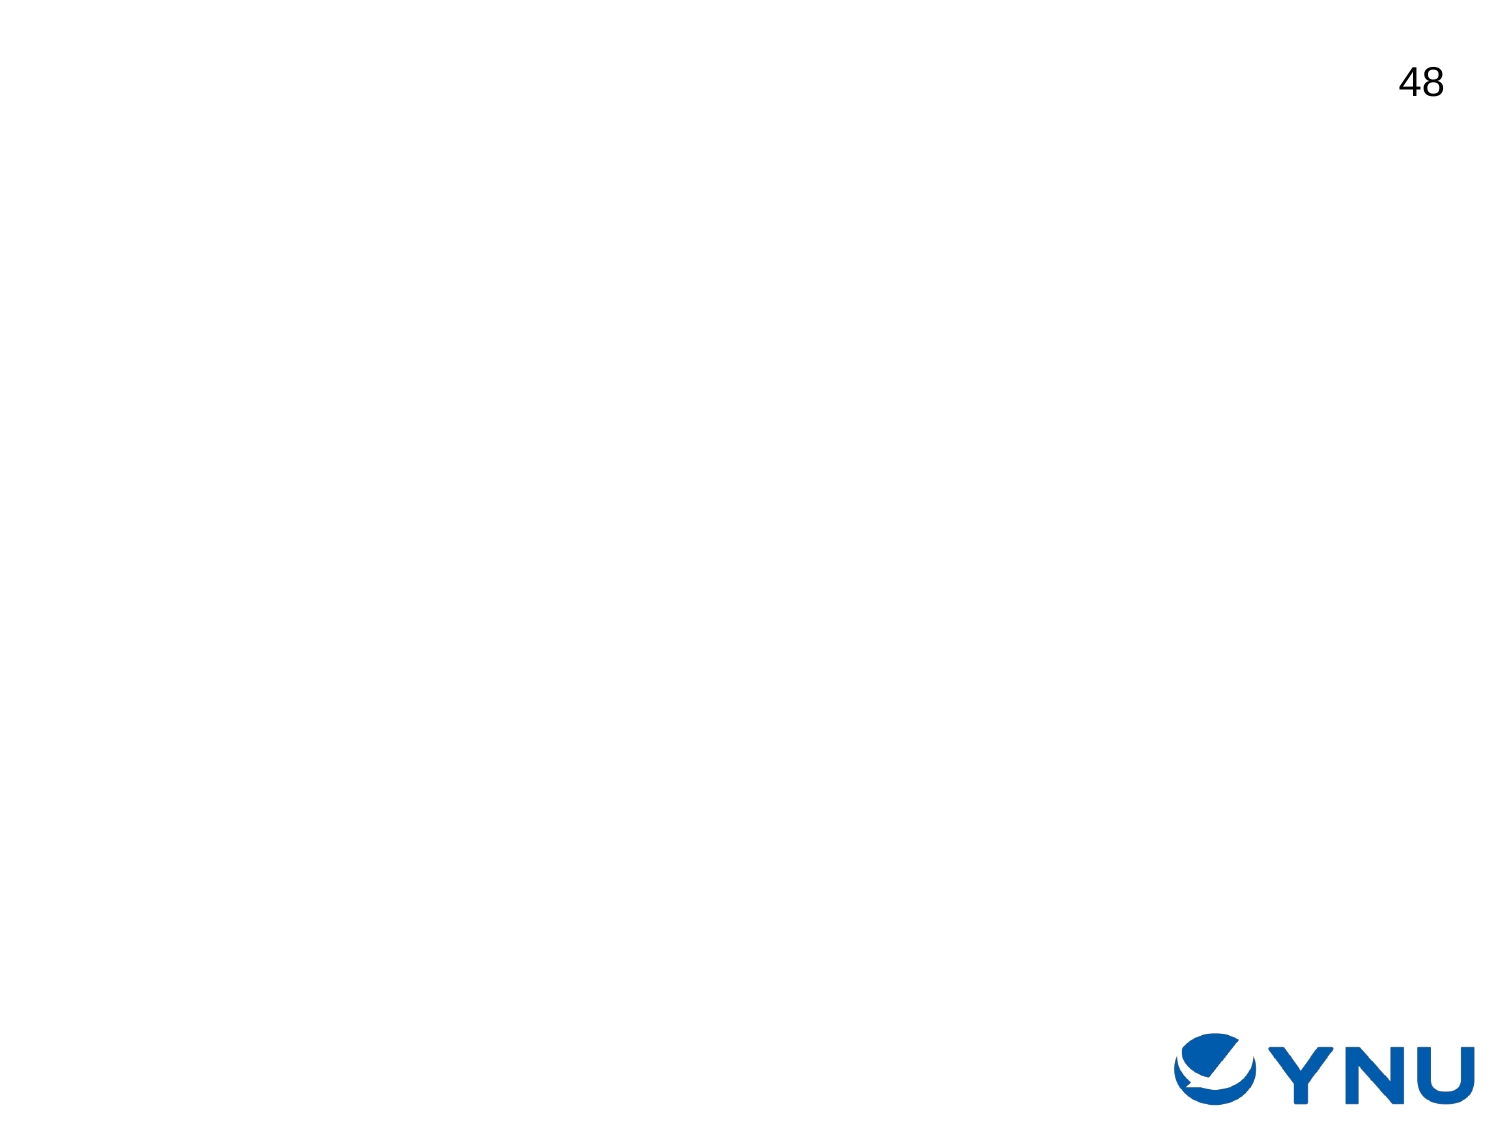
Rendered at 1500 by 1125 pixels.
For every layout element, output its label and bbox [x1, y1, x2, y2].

picture [1154, 1017, 1496, 1124]
